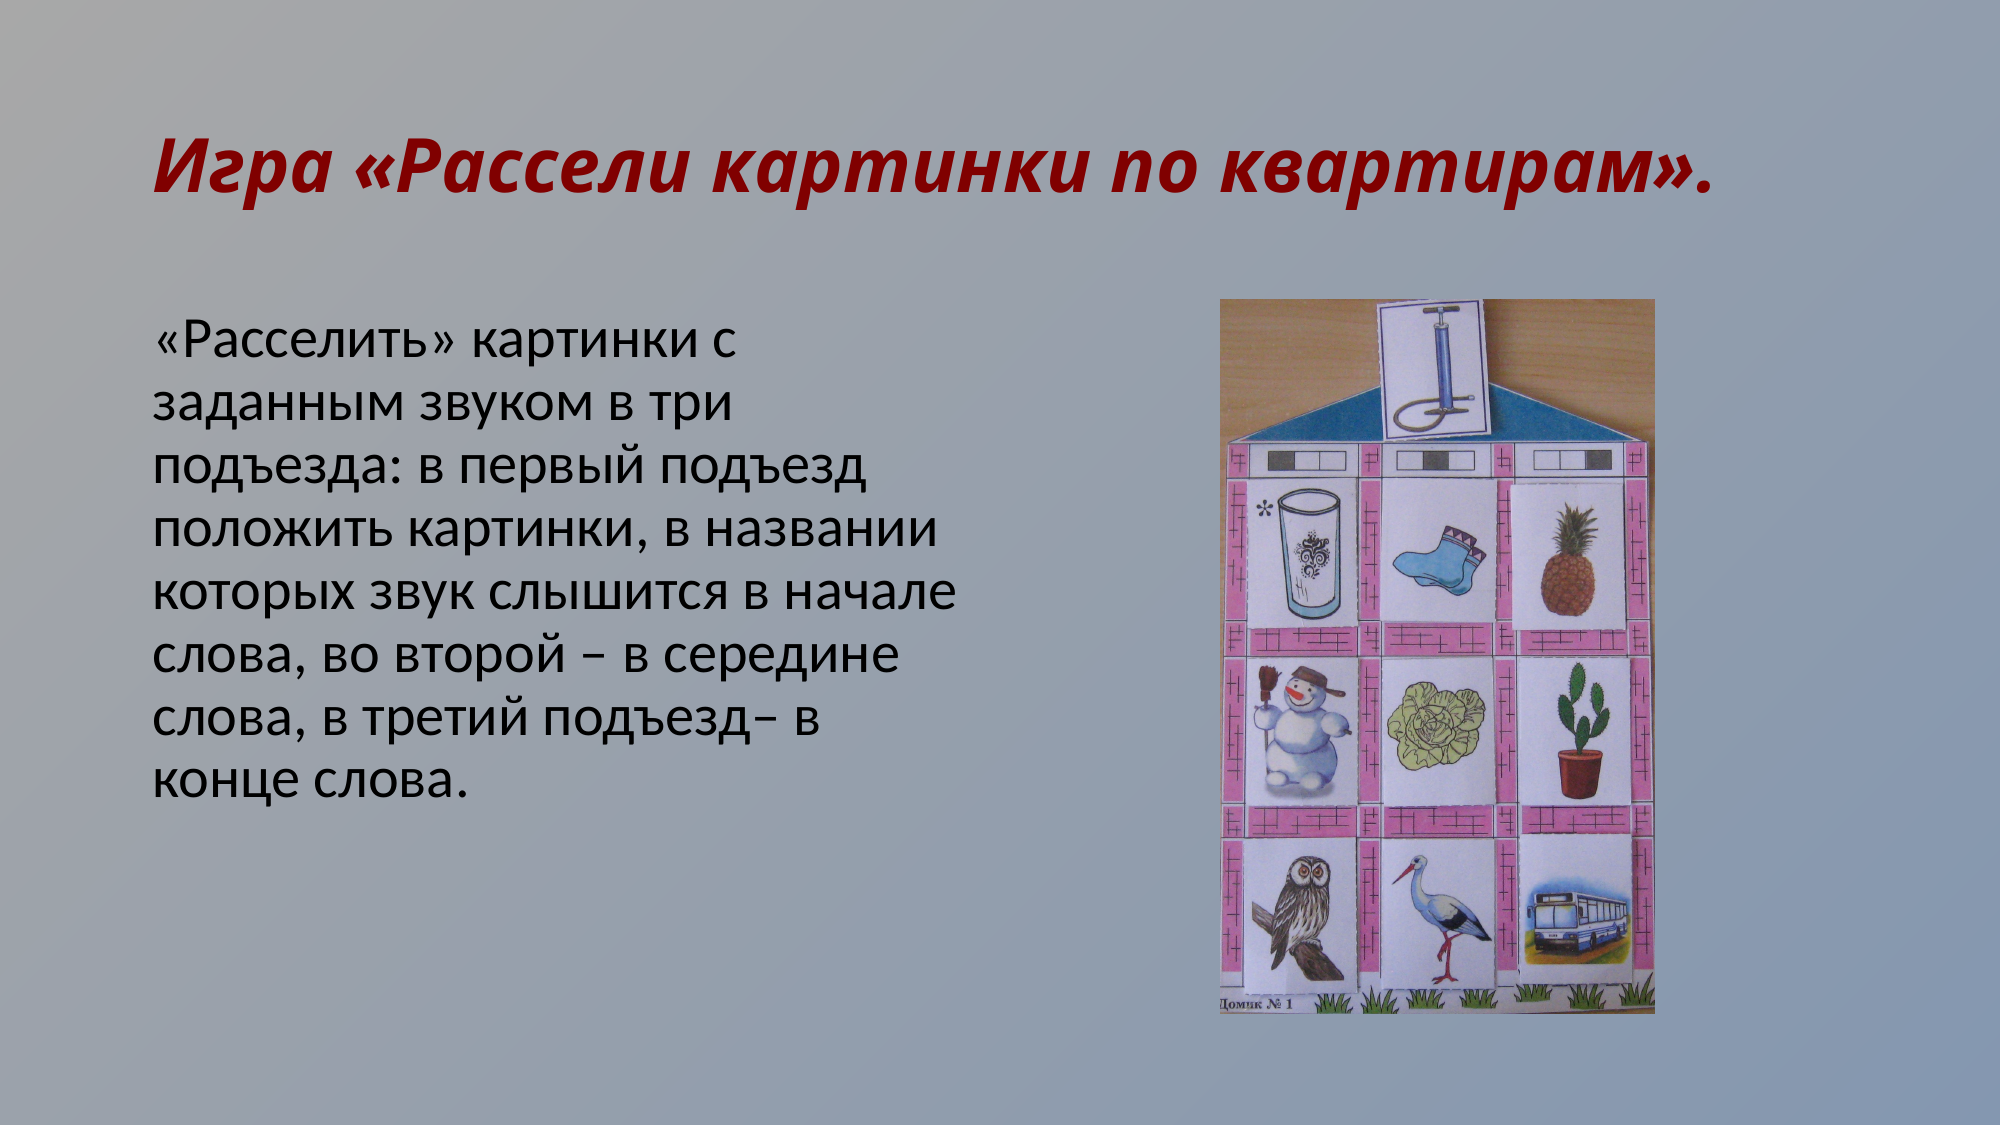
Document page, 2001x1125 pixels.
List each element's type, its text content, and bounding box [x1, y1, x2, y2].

list «Расселить» картинки с заданным звуком в три подъезда: в первый подъезд положить картинки, в названии которых звук слышится в начале слова, во второй – в середине слова, в третий подъезд– в конце слова. [137, 299, 988, 1014]
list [1220, 299, 1655, 1014]
title Игра «Рассели картинки по квартирам». [137, 59, 1863, 278]
